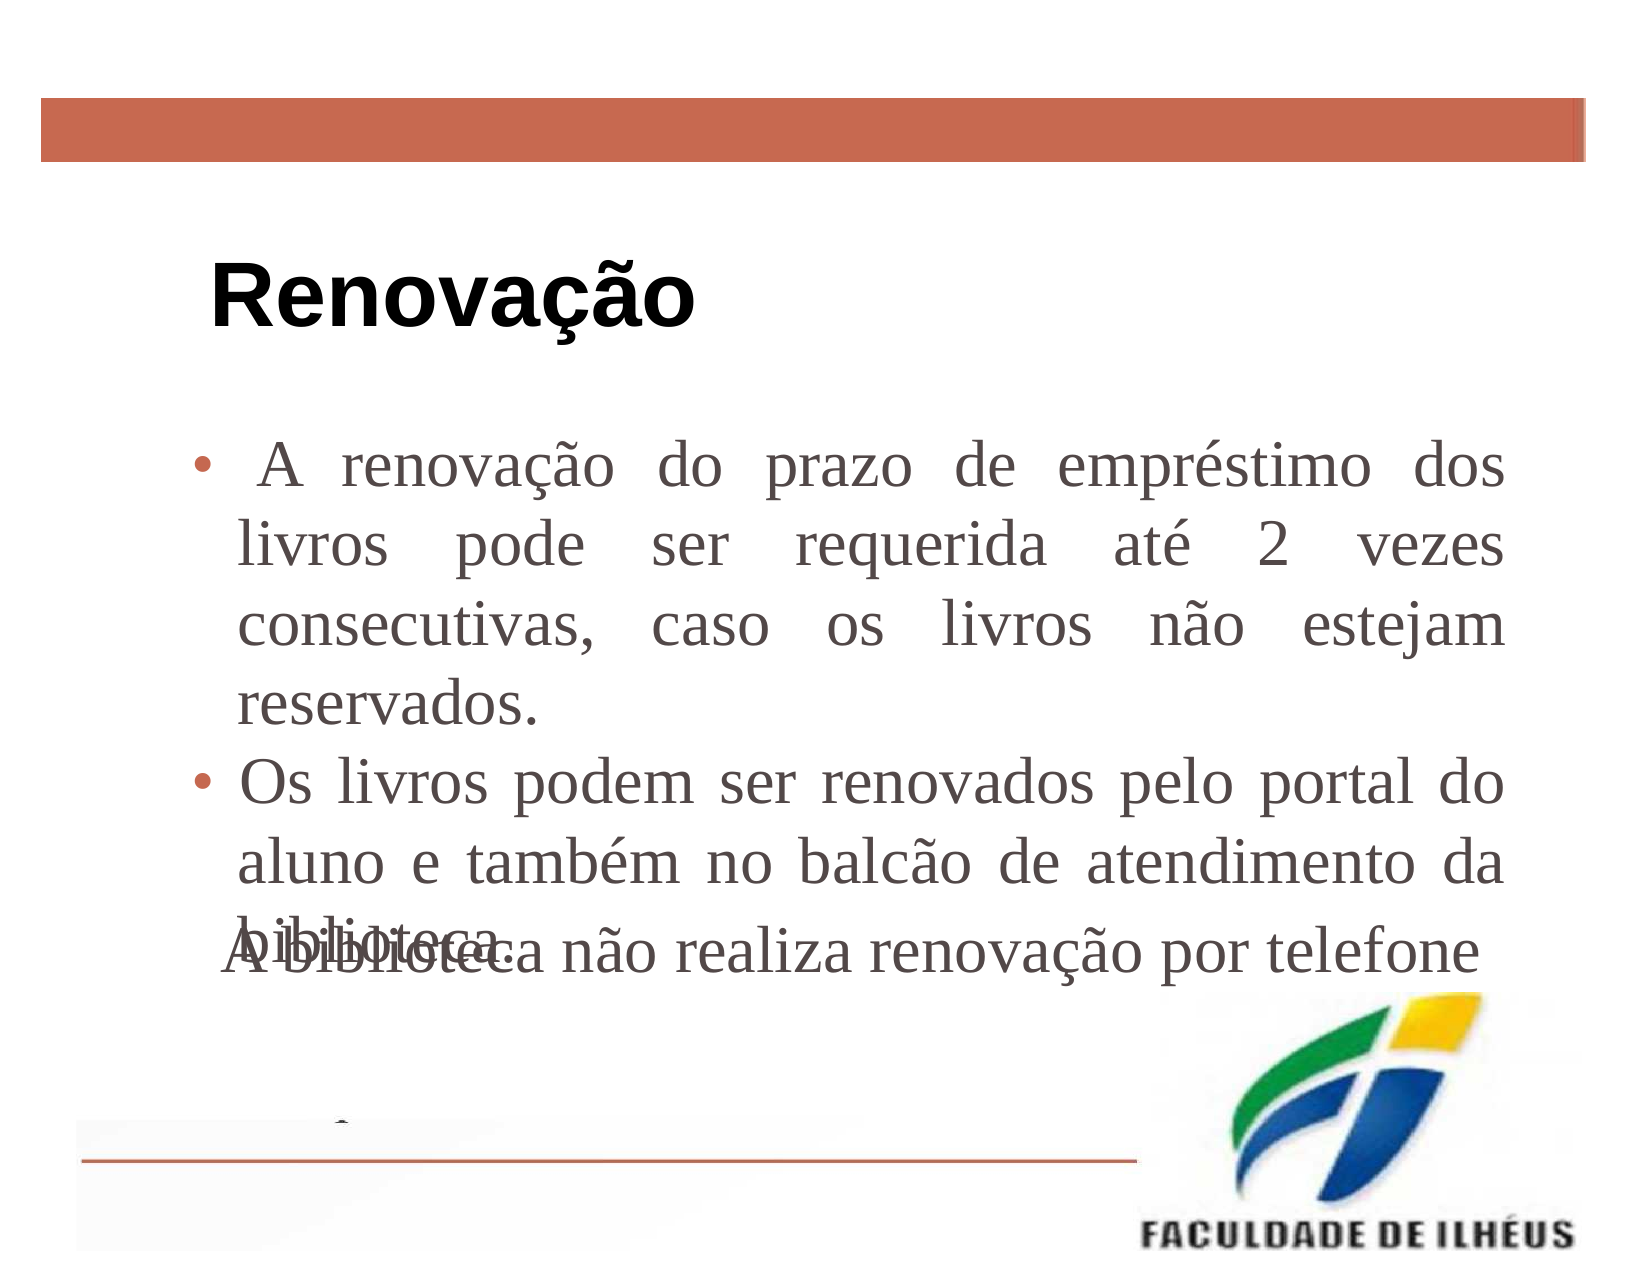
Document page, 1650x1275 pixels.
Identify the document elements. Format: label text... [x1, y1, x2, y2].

picture [76, 991, 1624, 1251]
text_box Renovação [194, 227, 714, 353]
picture [41, 98, 1587, 162]
text_box A biblioteca não realiza renovação por telefone [220, 906, 1276, 968]
text_box • A renovação do prazo de empréstimo dos livros pode ser requerida até 2 vezes consecutivas, caso os livros não estejam reservados. • Os livros podem ser renovados pelo portal do aluno e também no balcão de atendimento da biblioteca. [191, 419, 1508, 782]
